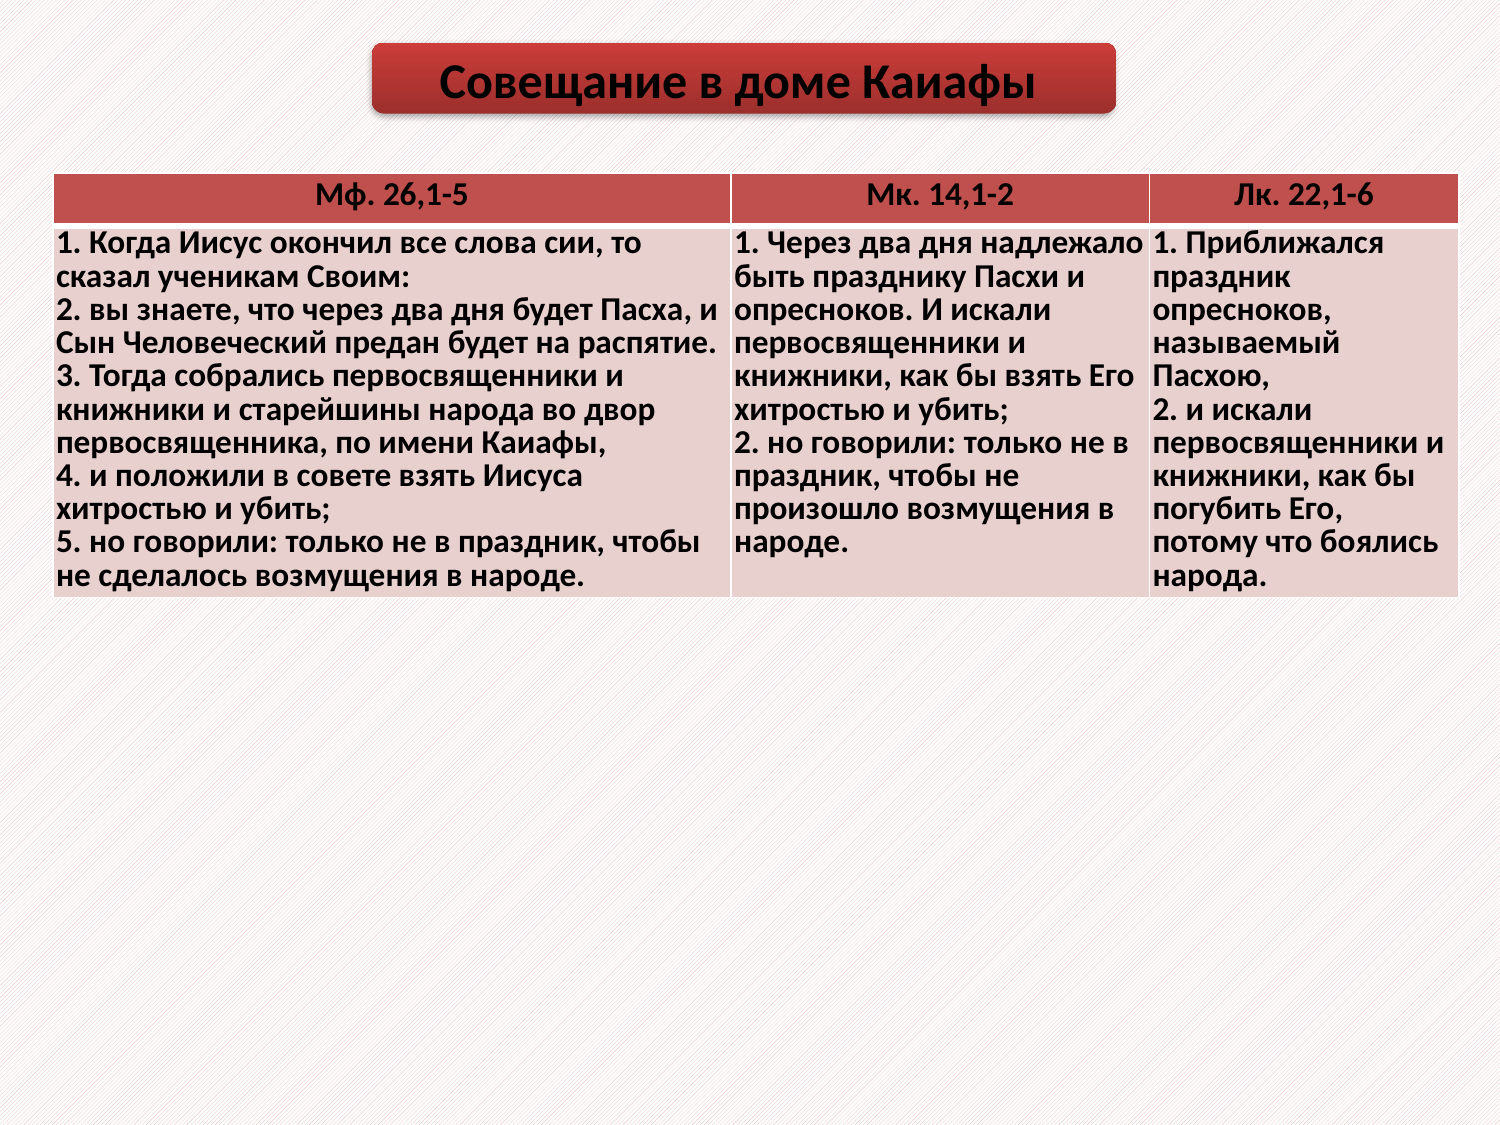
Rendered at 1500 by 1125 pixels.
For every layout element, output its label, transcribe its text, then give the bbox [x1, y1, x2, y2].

text_box Совещание в доме Каиафы [371, 42, 1117, 114]
table_header Мк. 14,1-2 [732, 174, 1149, 223]
table_header Мф. 26,1-5 [54, 174, 730, 223]
table_cell 1. Через два дня надлежало быть празднику Пасхи и опресноков. И искали первосвященники и книжники, как бы взять Его хитростью и убить; 2. но говорили: только не в праздник, чтобы не произошло возмущения в народе. [732, 229, 1149, 597]
table_cell 1. Когда Иисус окончил все слова сии, то сказал ученикам Своим: 2. вы знаете, что через два дня будет Пасха, и Сын Человеческий предан будет на распятие. 3. Тогда собрались первосвященники и книжники и старейшины народа во двор первосвященника, по имени Каиафы, 4. и положили в совете взять Иисуса хитростью и убить; 5. но говорили: только не в праздник, чтобы не сделалось возмущения в народе. [54, 229, 730, 597]
table_cell 1. Приближался праздник опресноков, называемый Пасхою, 2. и искали первосвященники и книжники, как бы погубить Его, потому что боялись народа. [1150, 229, 1458, 597]
table_header Лк. 22,1-6 [1150, 174, 1458, 223]
